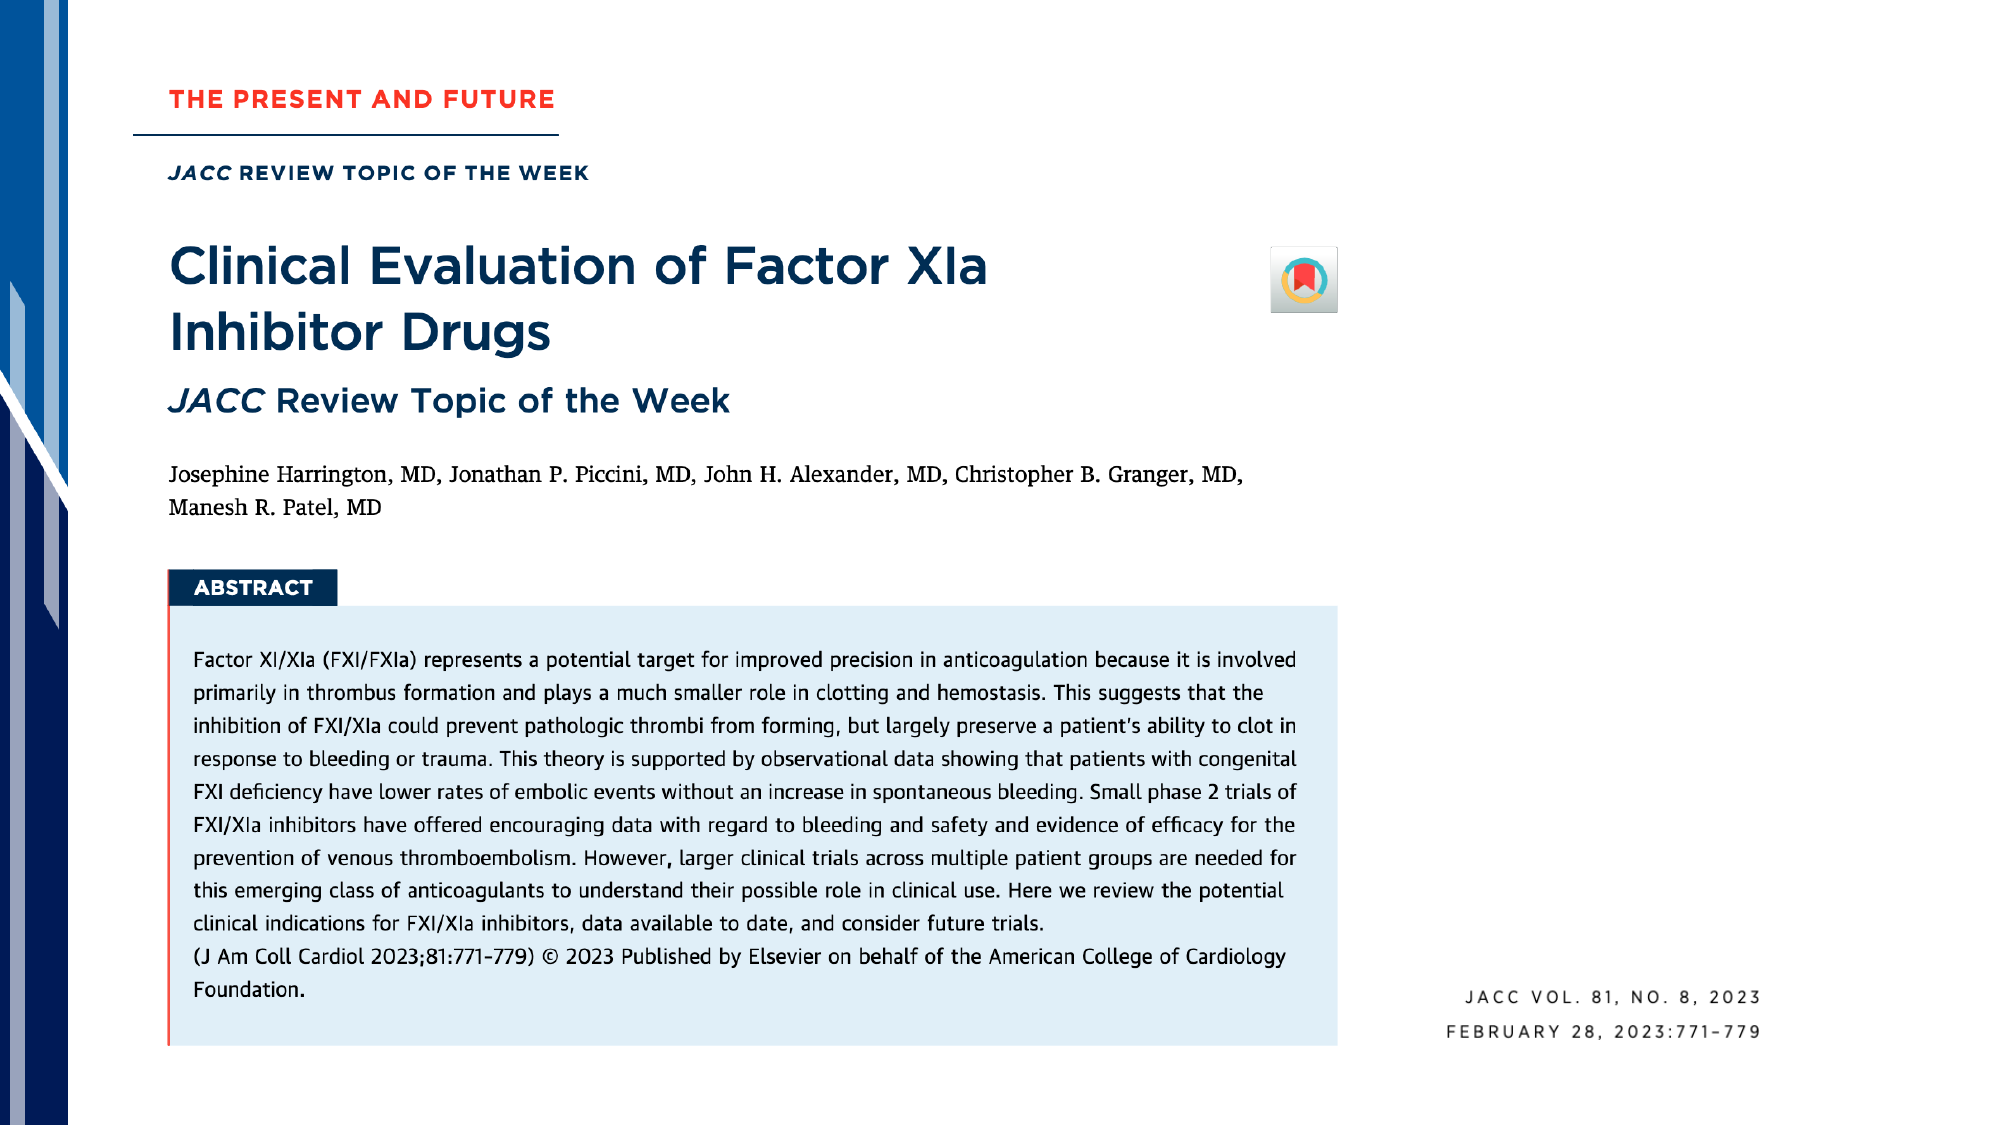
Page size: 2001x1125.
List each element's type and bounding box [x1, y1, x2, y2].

picture [1422, 957, 1830, 1064]
picture [132, 60, 1409, 1064]
picture [0, 0, 68, 1125]
